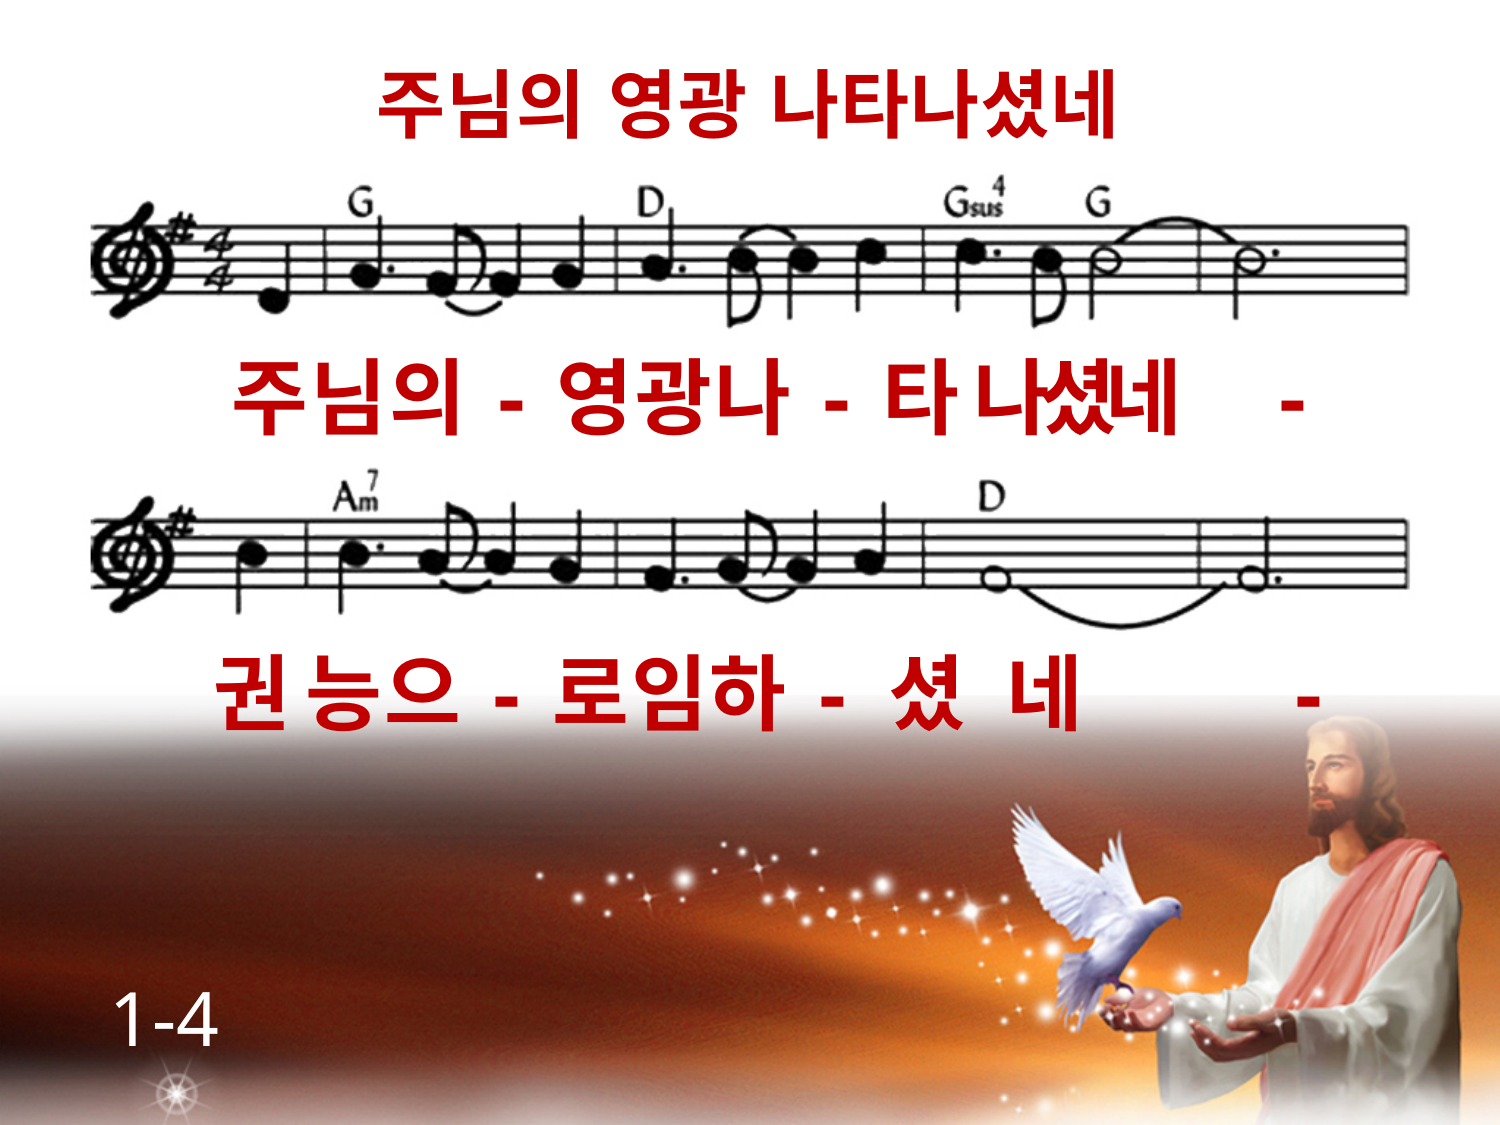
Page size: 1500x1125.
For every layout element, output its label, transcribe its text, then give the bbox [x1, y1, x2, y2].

text_box 권 능 으 - 로 임 하 - 셨 네 - [199, 633, 1338, 749]
picture [0, 0, 1500, 1125]
text_box 주님의 영광 나타나셨네 [362, 49, 1136, 155]
text_box 주 님 의 - 영 광 나 - 타 나셨네 - [216, 338, 1322, 453]
text_box 1-4 [94, 964, 235, 1070]
